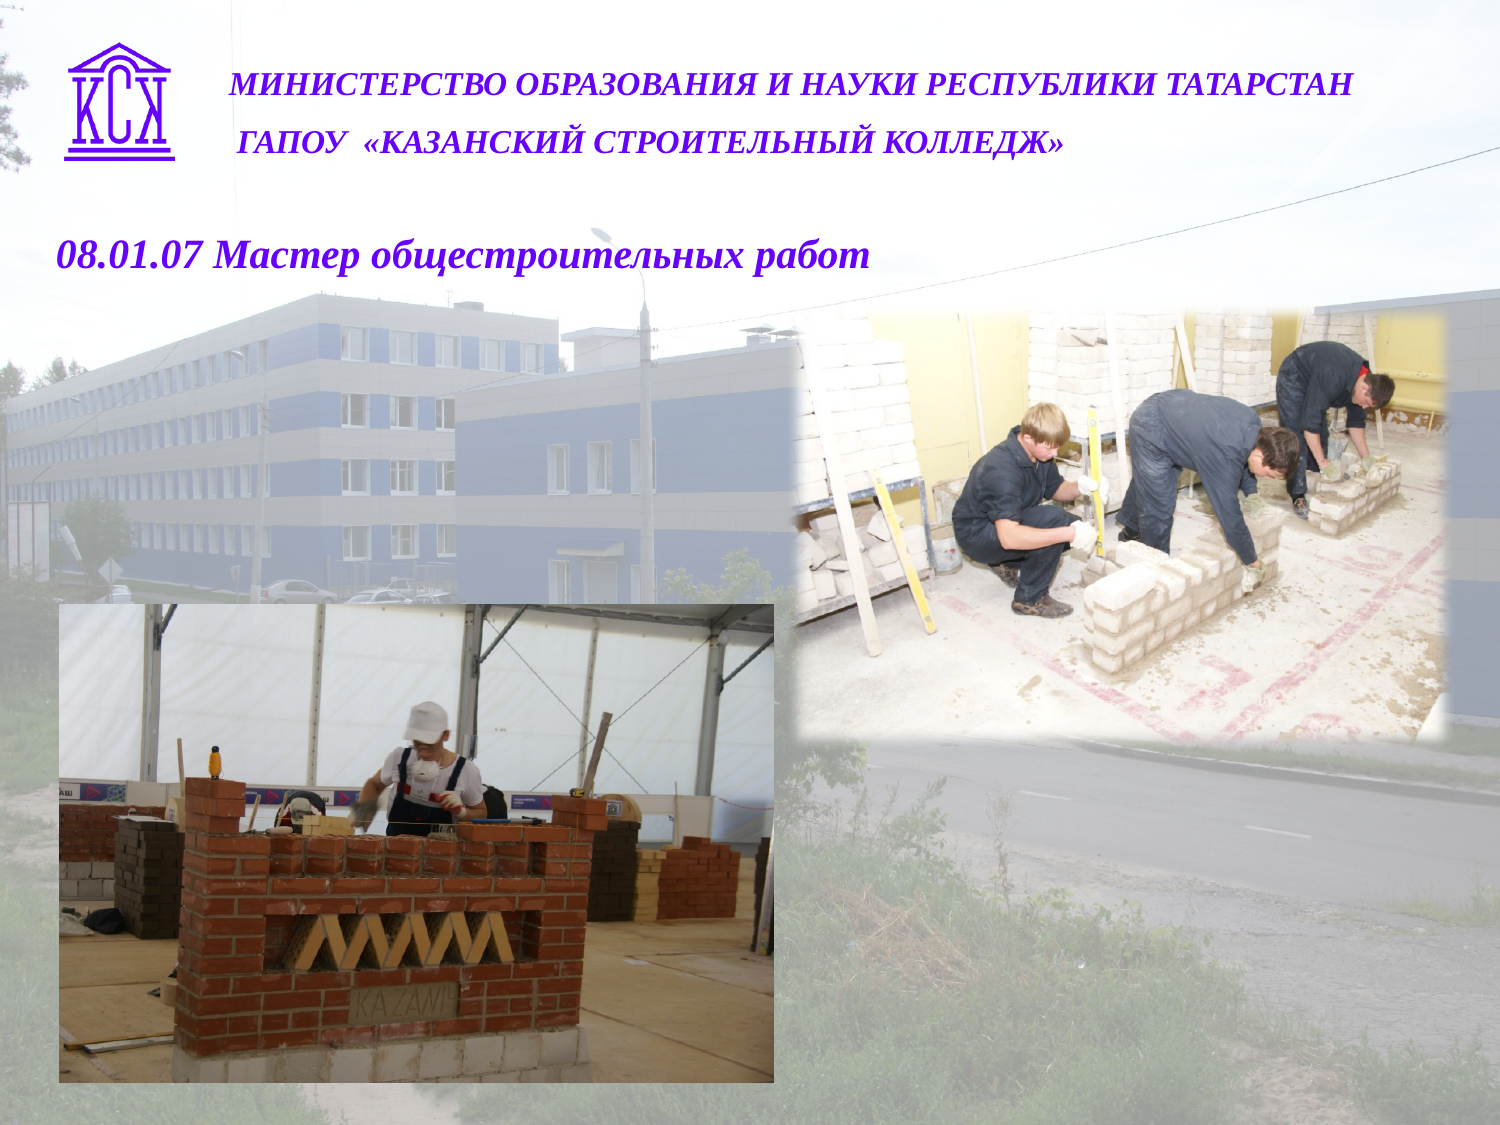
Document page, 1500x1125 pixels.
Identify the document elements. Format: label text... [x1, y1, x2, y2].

picture [59, 604, 774, 1083]
text_box 08.01.07 Мастер общестроительных работ [41, 219, 1317, 285]
picture [785, 302, 1456, 752]
text_box ГАПОУ «Казанский строительный колледж» [222, 113, 1081, 168]
picture [64, 42, 175, 162]
text_box МИНИСТЕРСТВО ОБРАЗОВАНИЯ И НАУКИ РЕСПУБЛИКИ ТАТАРСТАН [213, 54, 1370, 110]
